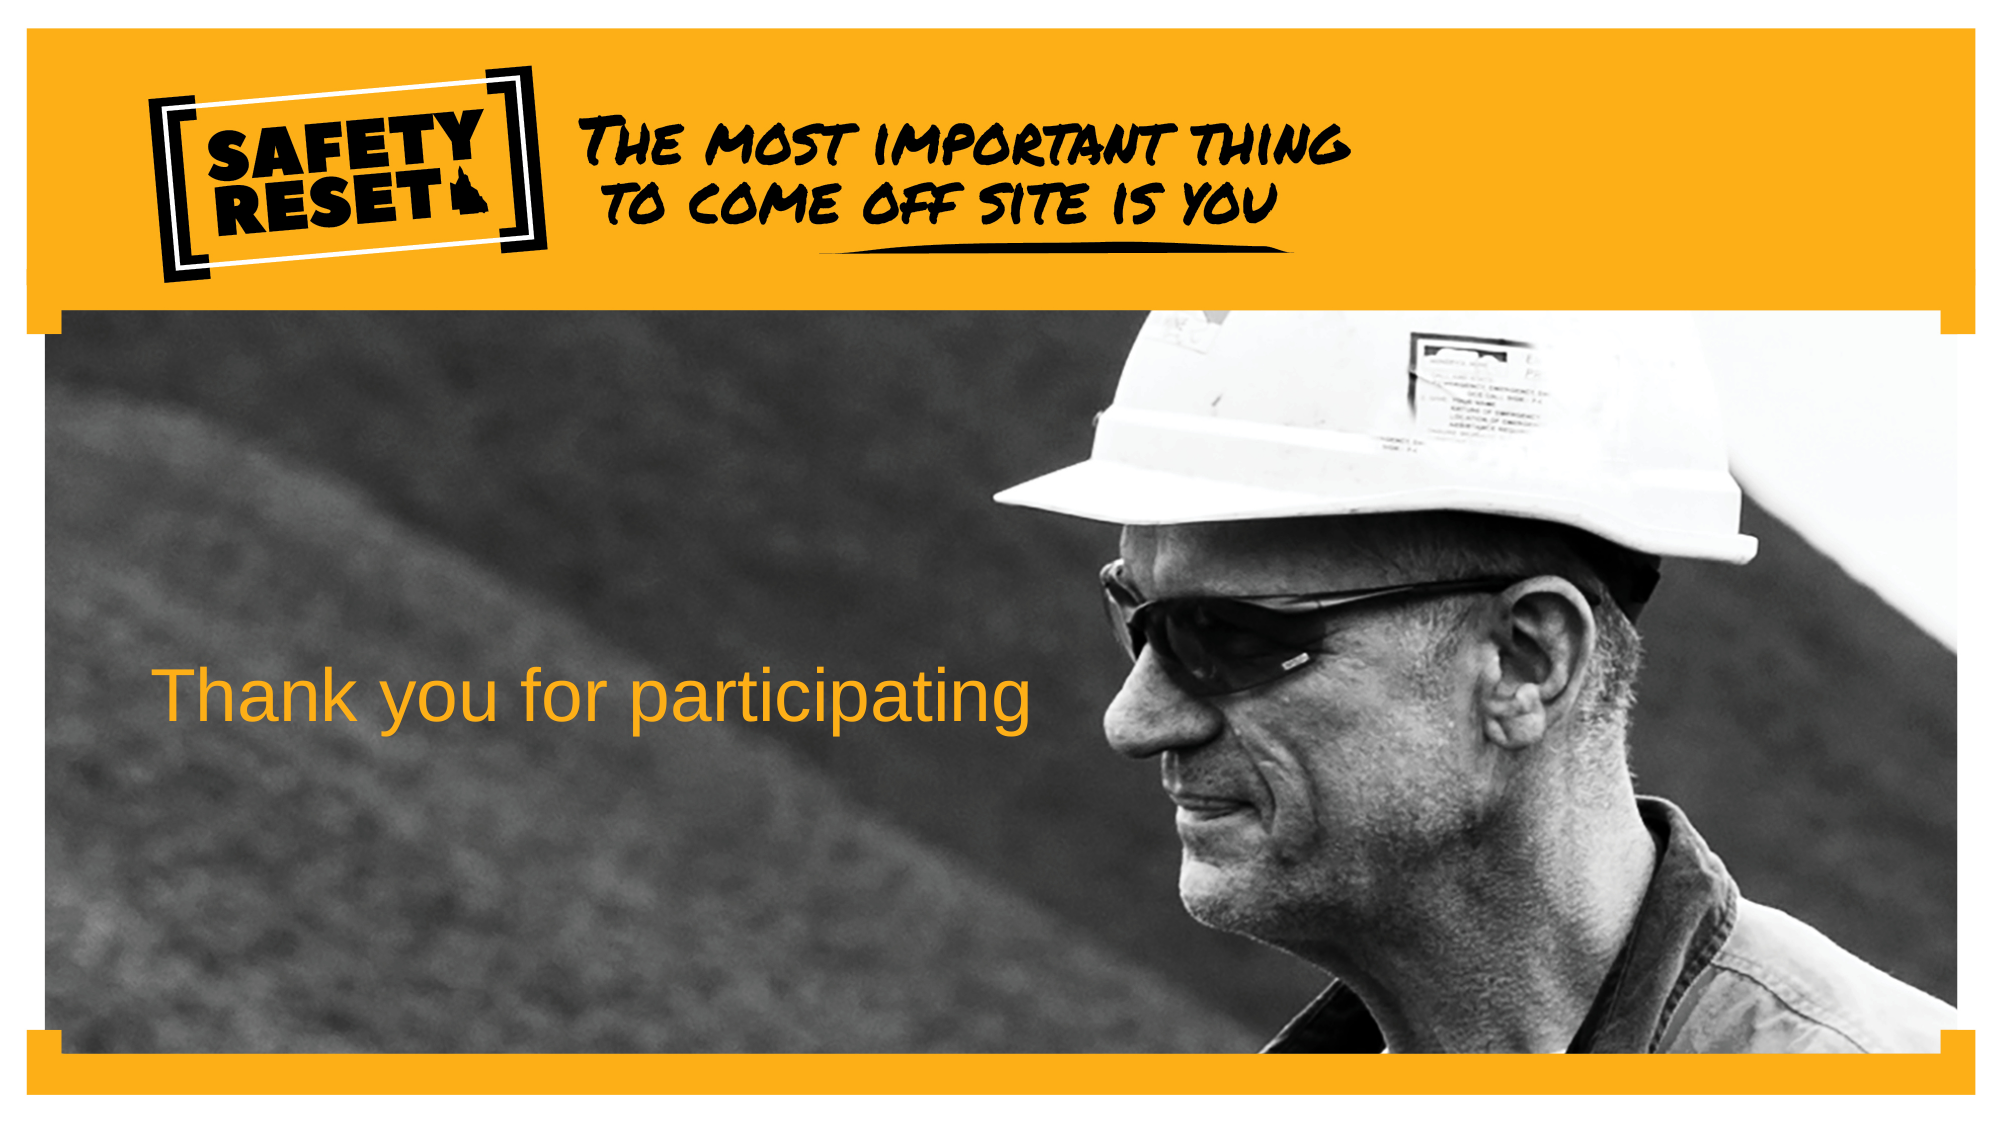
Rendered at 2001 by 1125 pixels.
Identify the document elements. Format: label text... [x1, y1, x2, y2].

title Thank you for participating [134, 567, 1129, 828]
picture [0, 0, 2001, 1125]
